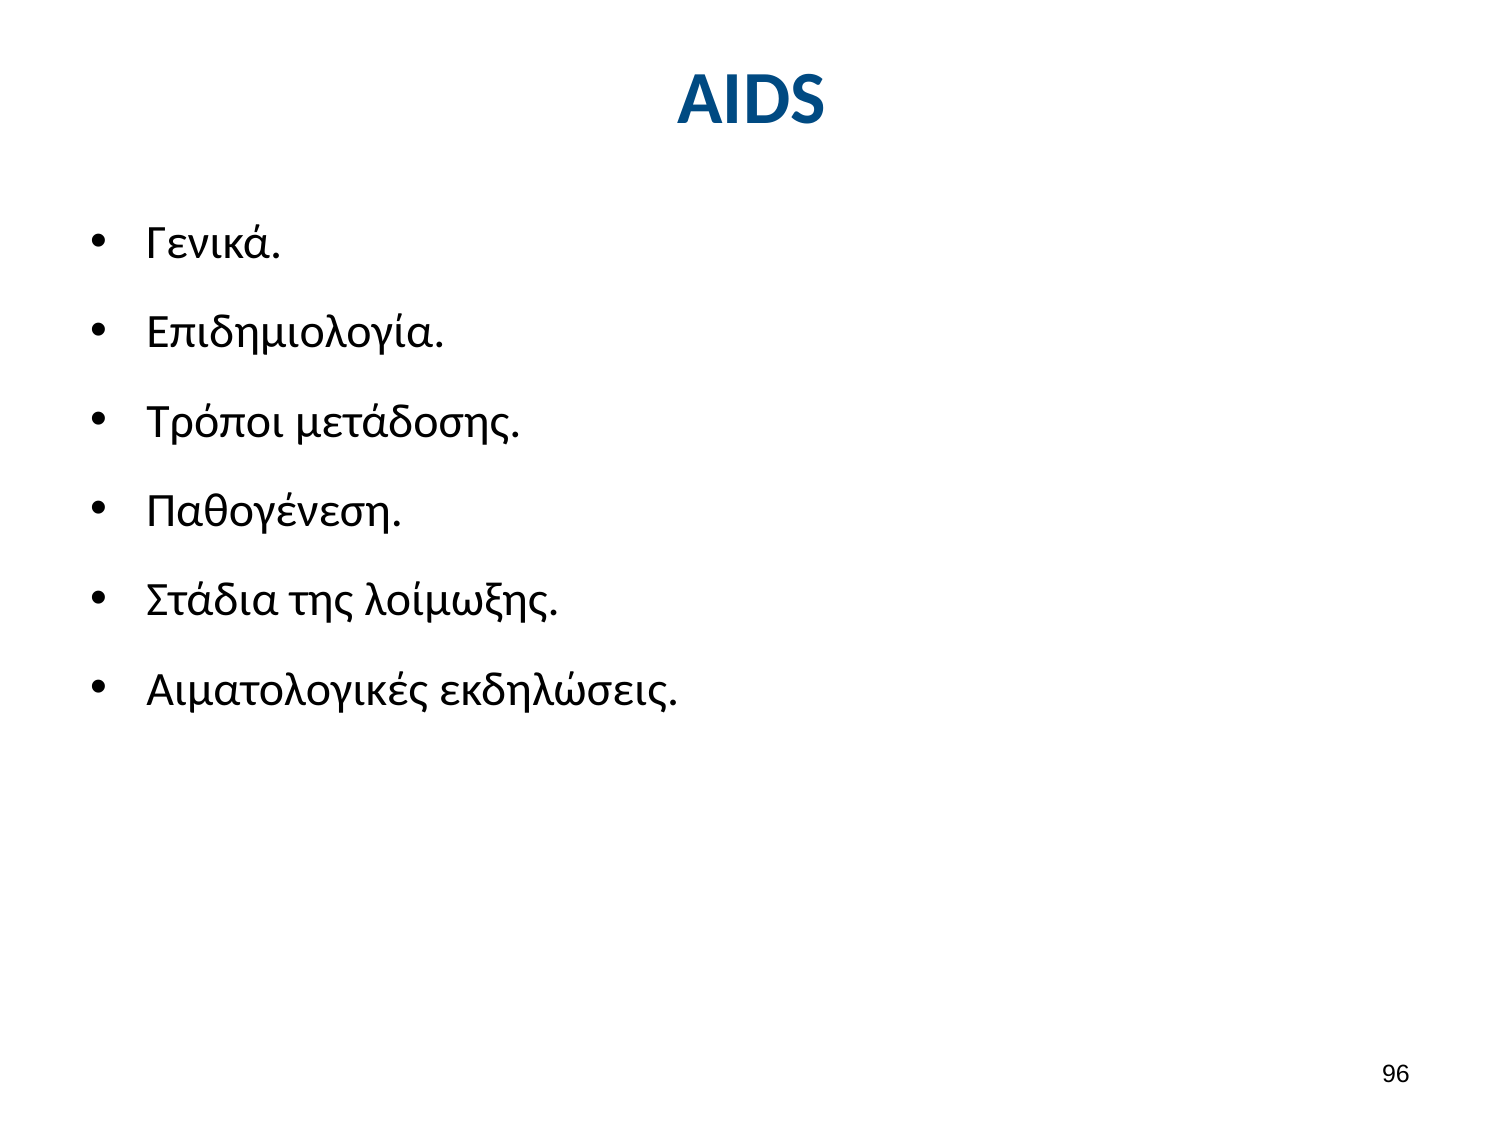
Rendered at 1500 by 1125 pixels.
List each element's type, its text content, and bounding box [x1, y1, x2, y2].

title ΑΙDS [76, 19, 1427, 169]
list Γενικά. Επιδημιολογία. Τρόποι μετάδοσης. Παθογένεση. Στάδια της λοίμωξης. Αιματολογικές εκδηλώσεις. [75, 196, 1425, 1024]
slide_number 95 [1074, 1042, 1425, 1103]
